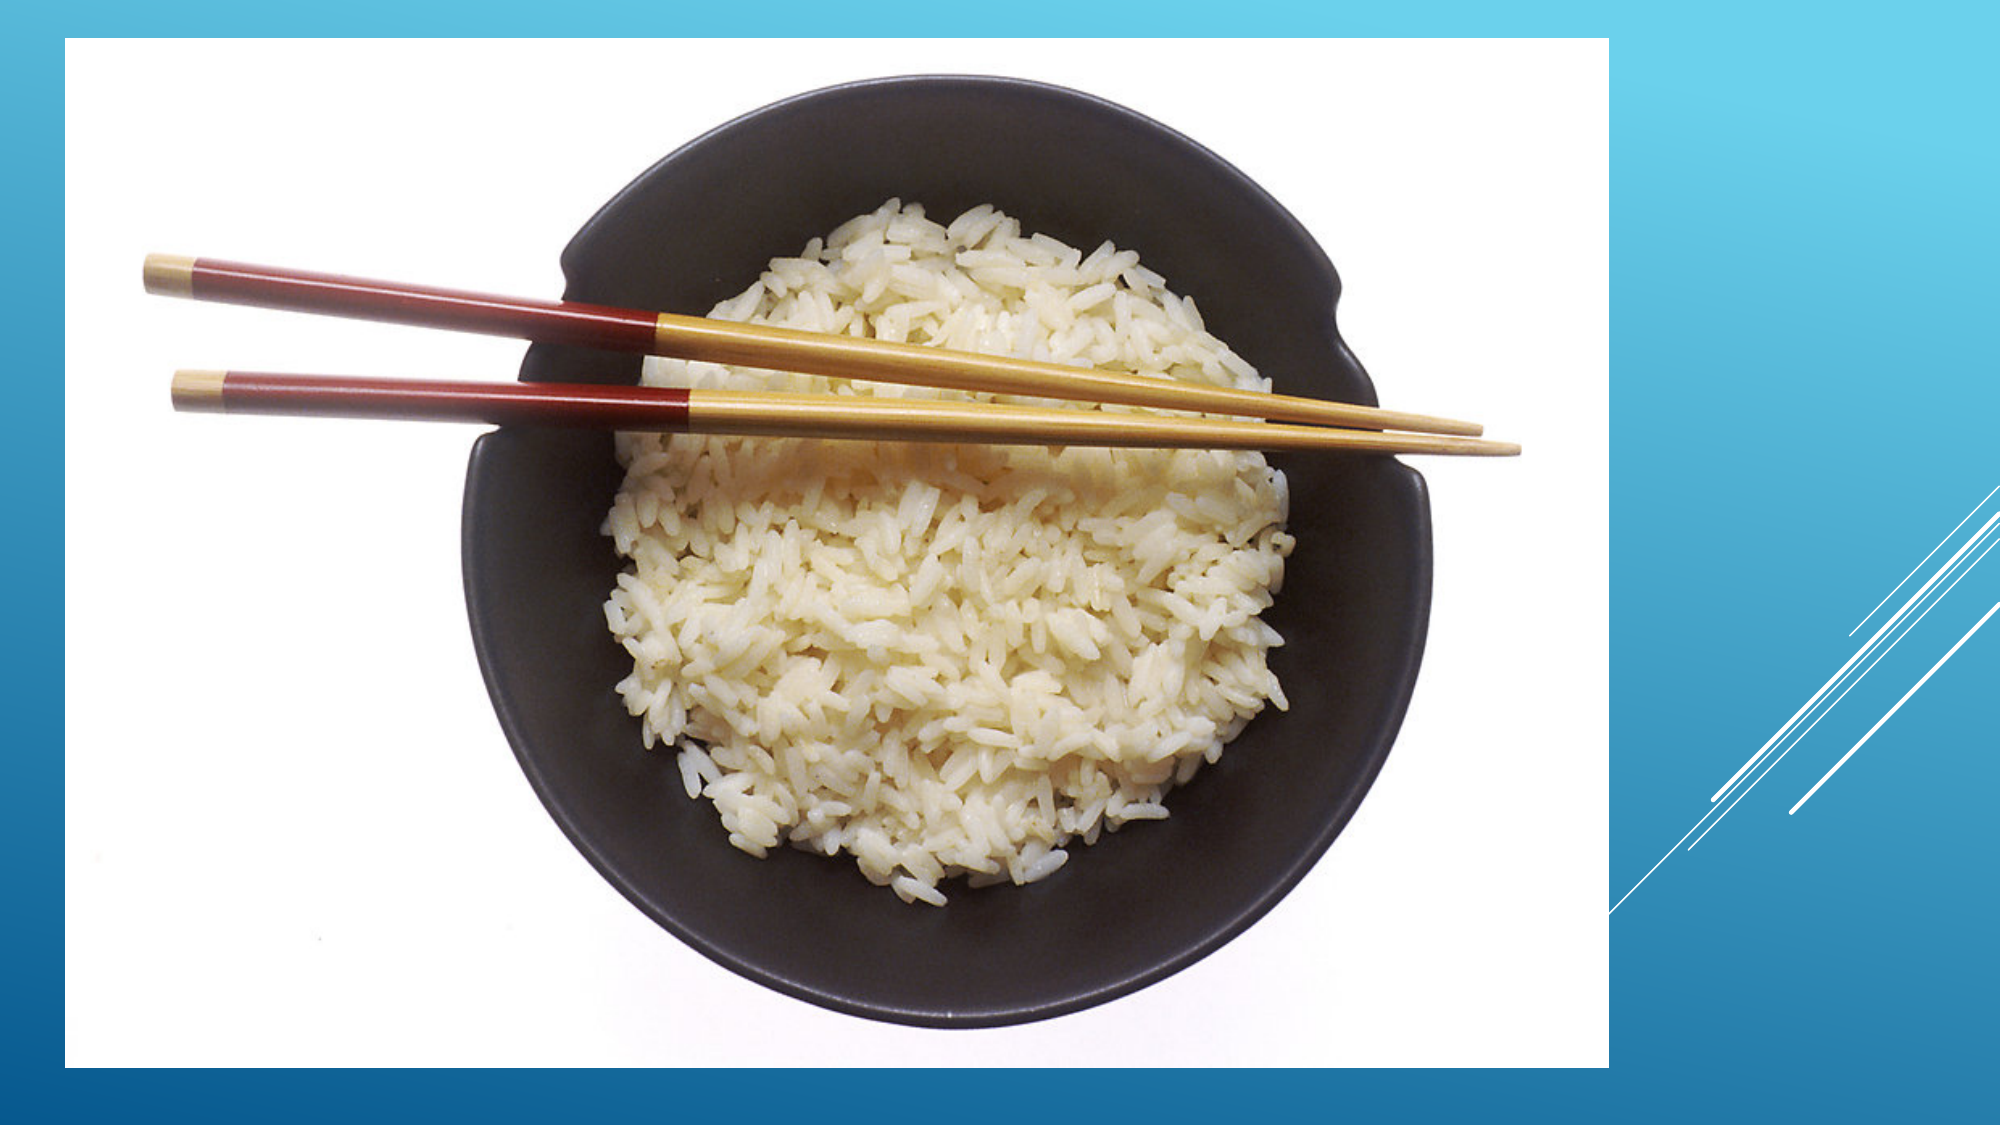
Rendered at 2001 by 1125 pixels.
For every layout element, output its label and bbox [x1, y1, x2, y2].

picture [64, 38, 1609, 1069]
